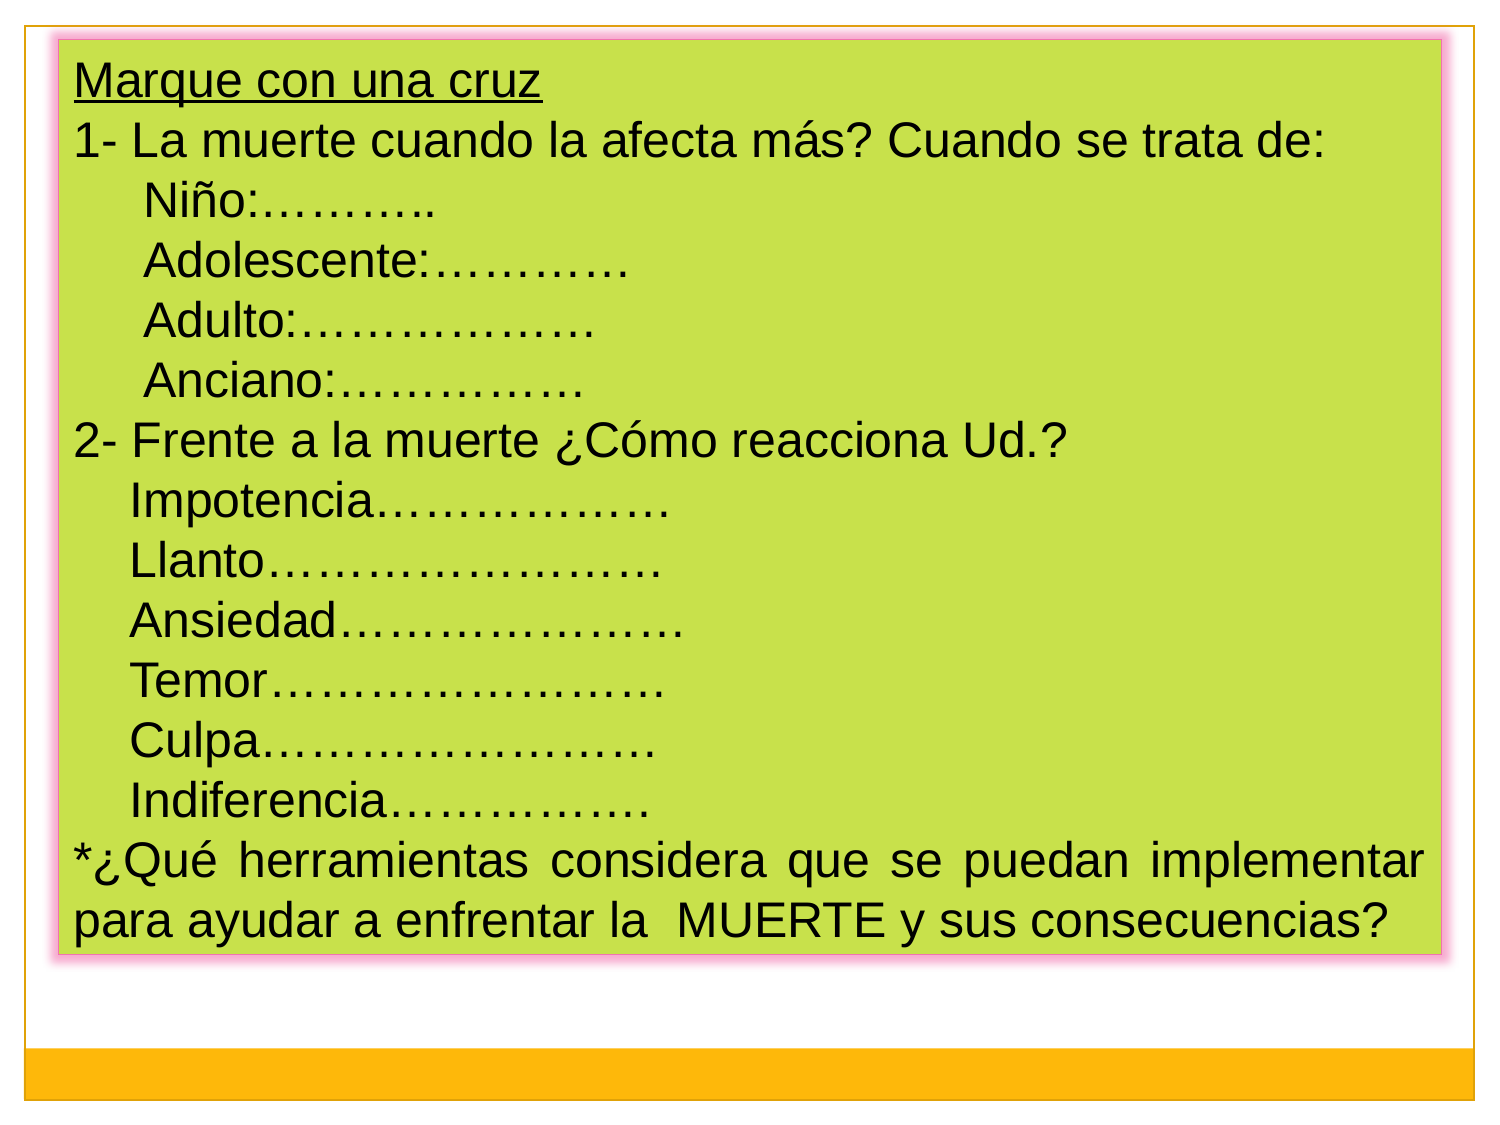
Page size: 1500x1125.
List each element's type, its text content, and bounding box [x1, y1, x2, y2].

text_box Marque con una cruz 1- La muerte cuando la afecta más? Cuando se trata de: Niño:……….. Adolescente:………… Adulto:……………… Anciano:…………… 2- Frente a la muerte ¿Cómo reacciona Ud.? Impotencia……………… Llanto…………………… Ansiedad………………… Temor…………………… Culpa…………………… Indiferencia……………. *¿Qué herramientas considera que se puedan implementar para ayudar a enfrentar la MUERTE y sus consecuencias? [58, 39, 1442, 955]
